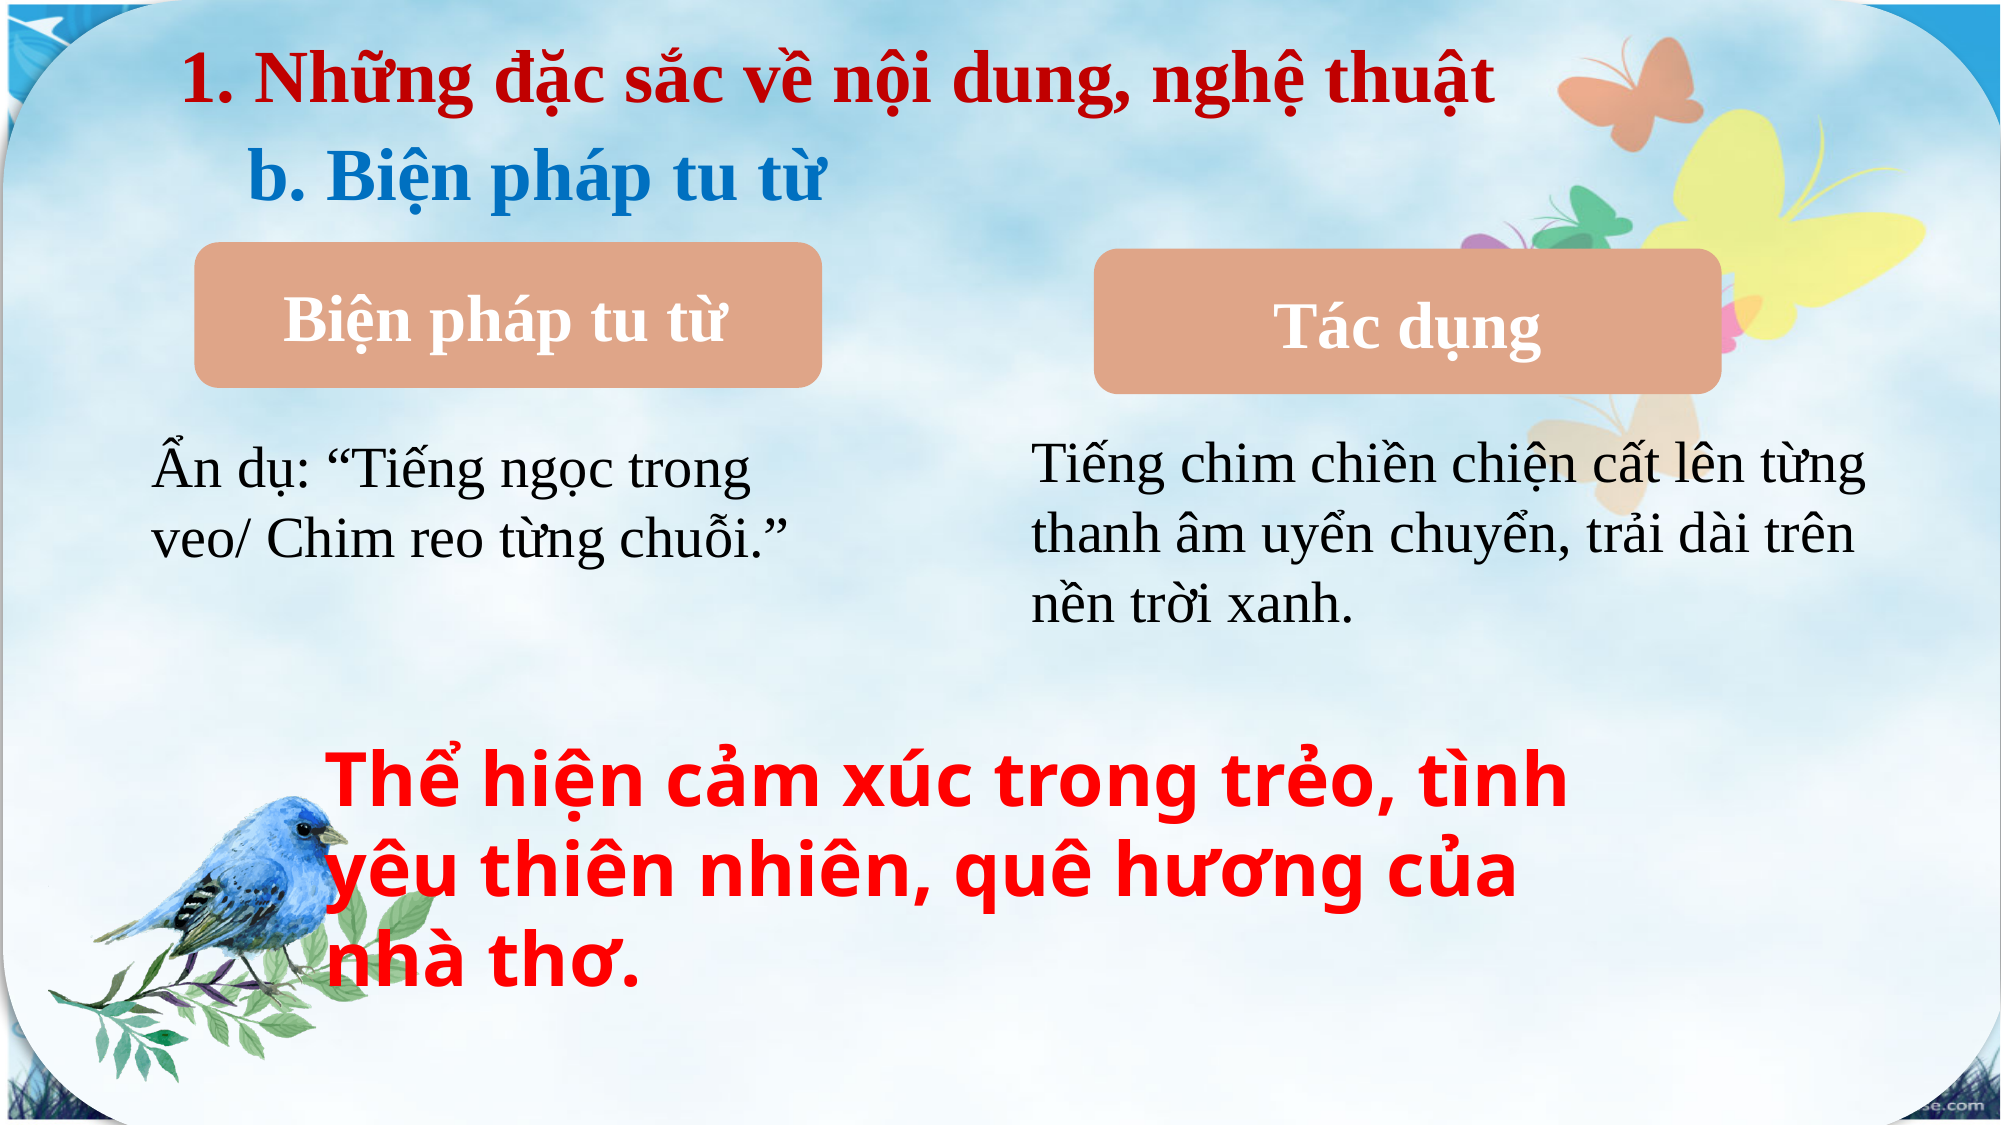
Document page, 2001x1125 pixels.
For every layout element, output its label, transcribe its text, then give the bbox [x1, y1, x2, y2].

text_box 1. Những đặc sắc về nội dung, nghệ thuật [164, 19, 1626, 125]
text_box b. Biện pháp tu từ [232, 117, 1008, 223]
text_box Ẩn dụ: “Tiếng ngọc trong veo/ Chim reo từng chuỗi.” [127, 418, 889, 580]
text_box Biện pháp tu từ [193, 241, 824, 389]
picture [3, 0, 2001, 1125]
text_box Tiếng chim chiền chiện cất lên từng thanh âm uyển chuyển, trải dài trên nền trời xanh. [1006, 431, 1903, 628]
text_box Tác dụng [1092, 247, 1723, 396]
text_box Thể hiện cảm xúc trong trẻo, tình yêu thiên nhiên, quê hương của nhà thơ. [309, 723, 1595, 1009]
